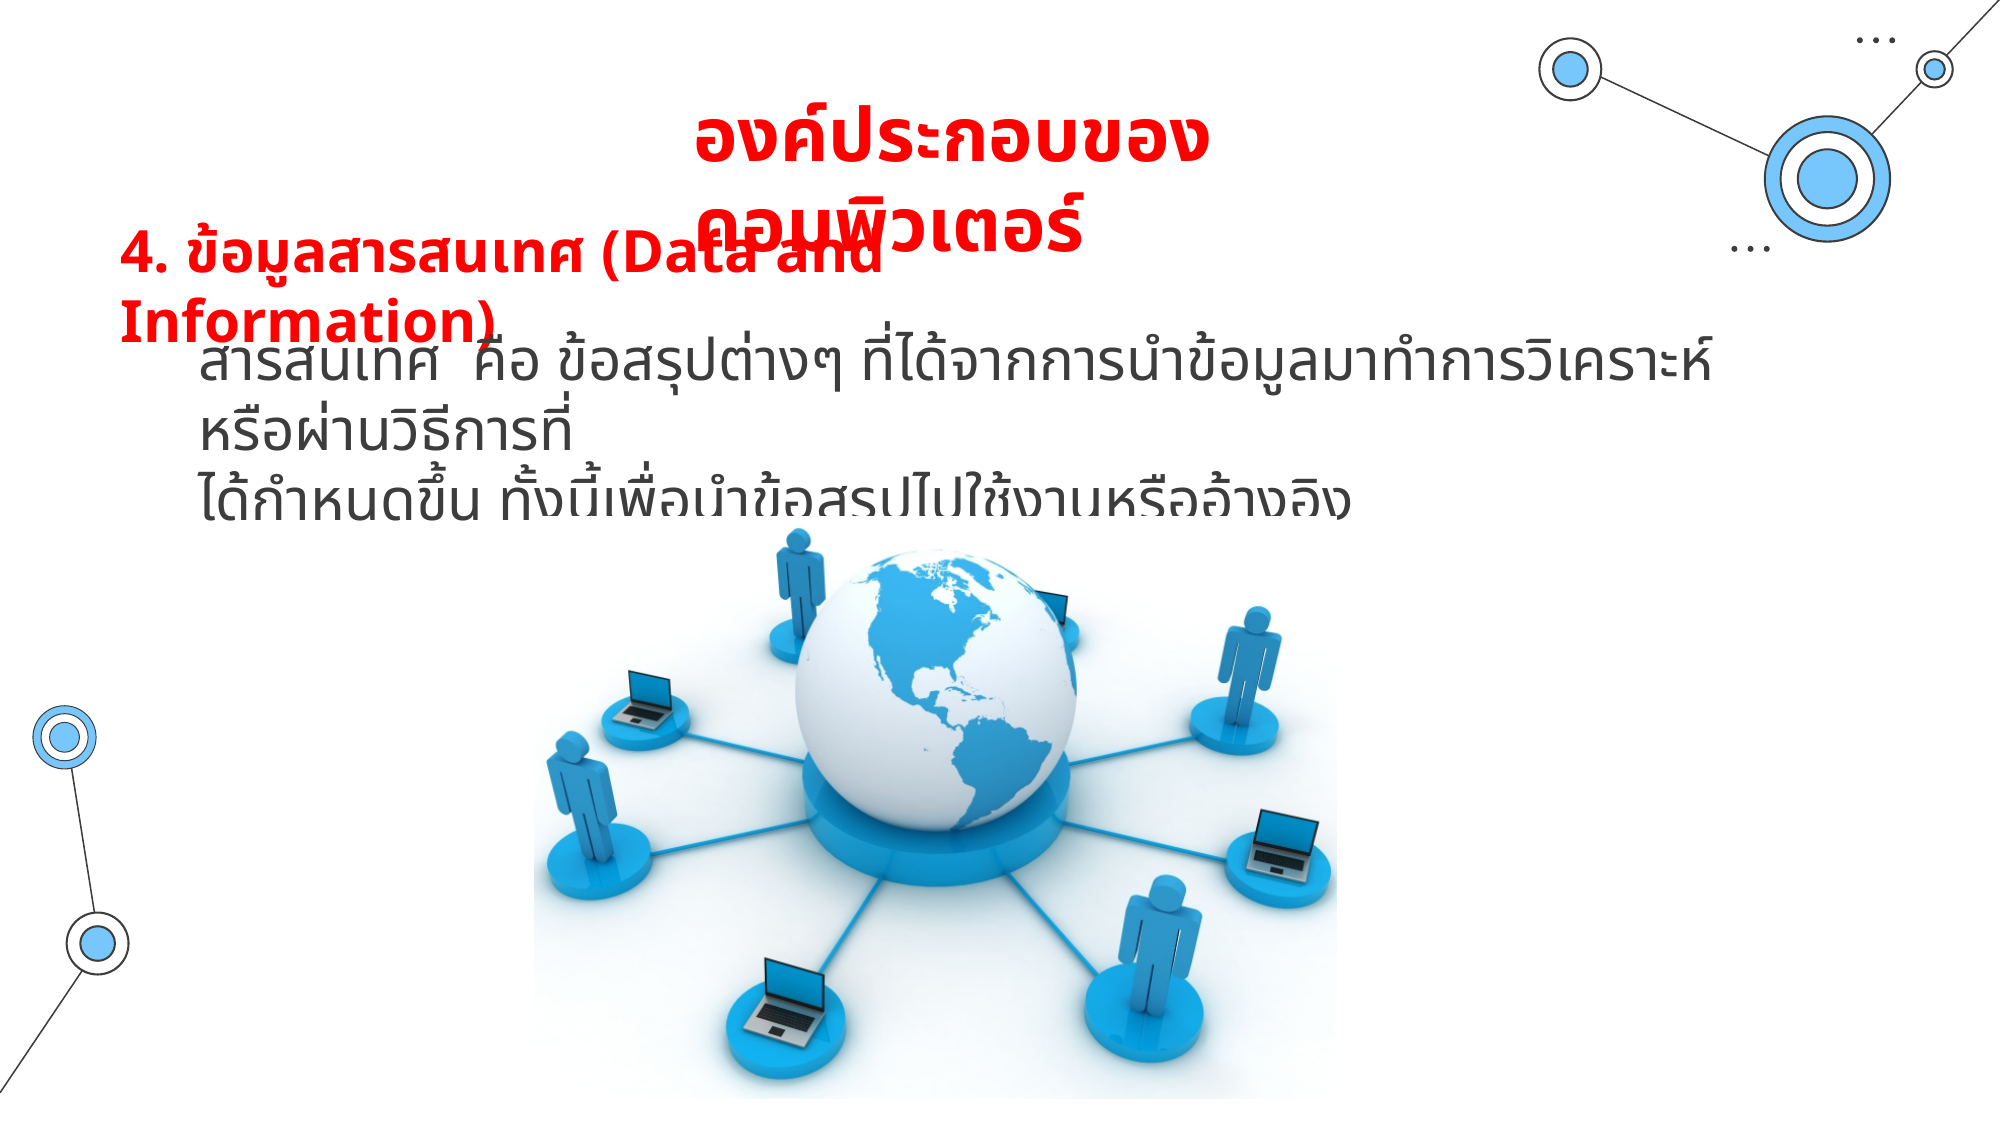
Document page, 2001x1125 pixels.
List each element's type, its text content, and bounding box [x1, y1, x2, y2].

text_box องค์ประกอบของคอมพิวเตอร์ [678, 79, 1322, 275]
text_box สารสนเทศ คือ ข้อสรุปต่างๆ ที่ได้จากการนำข้อมูลมาทำการวิเคราะห์ หรือผ่านวิธีการที่ ได้กำหนดขึ้น ทั้งนี้เพื่อนำข้อสรุปไปใช้งานหรืออ้างอิง [183, 314, 1817, 540]
text_box 4. ข้อมูลสารสนเทศ (Data and Information) [105, 207, 936, 362]
picture [534, 515, 1337, 1099]
